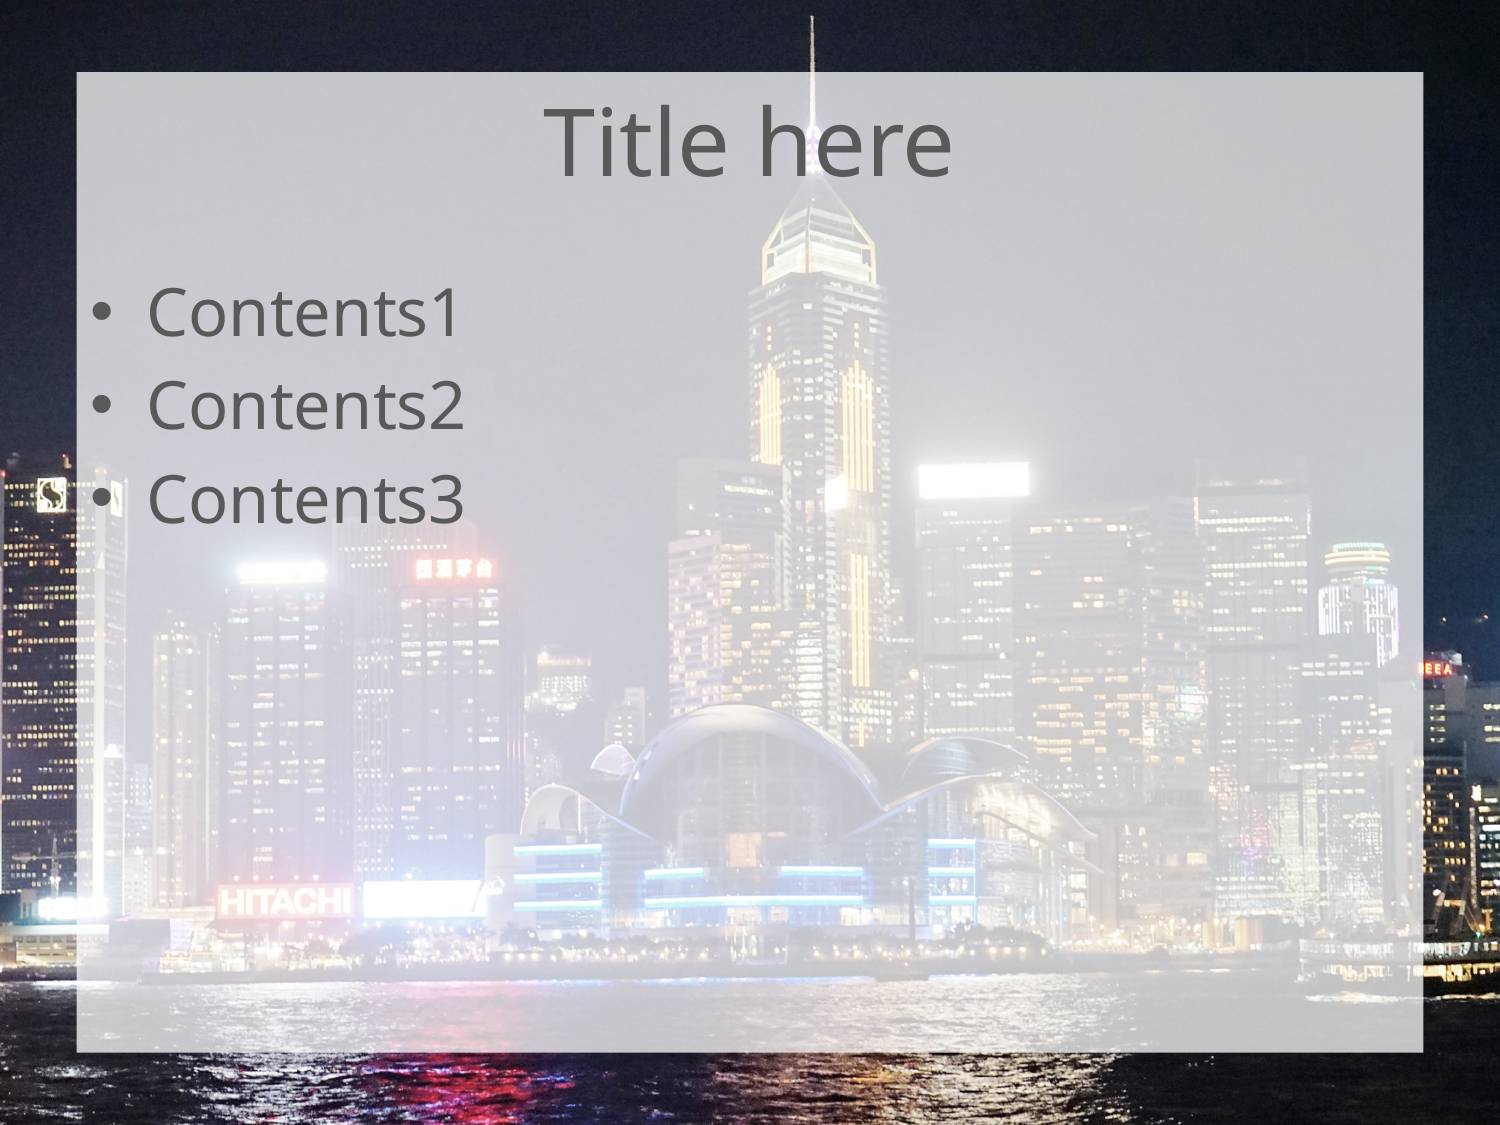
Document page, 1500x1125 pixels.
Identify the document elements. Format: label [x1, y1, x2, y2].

text_box [0, 0, 1500, 1125]
